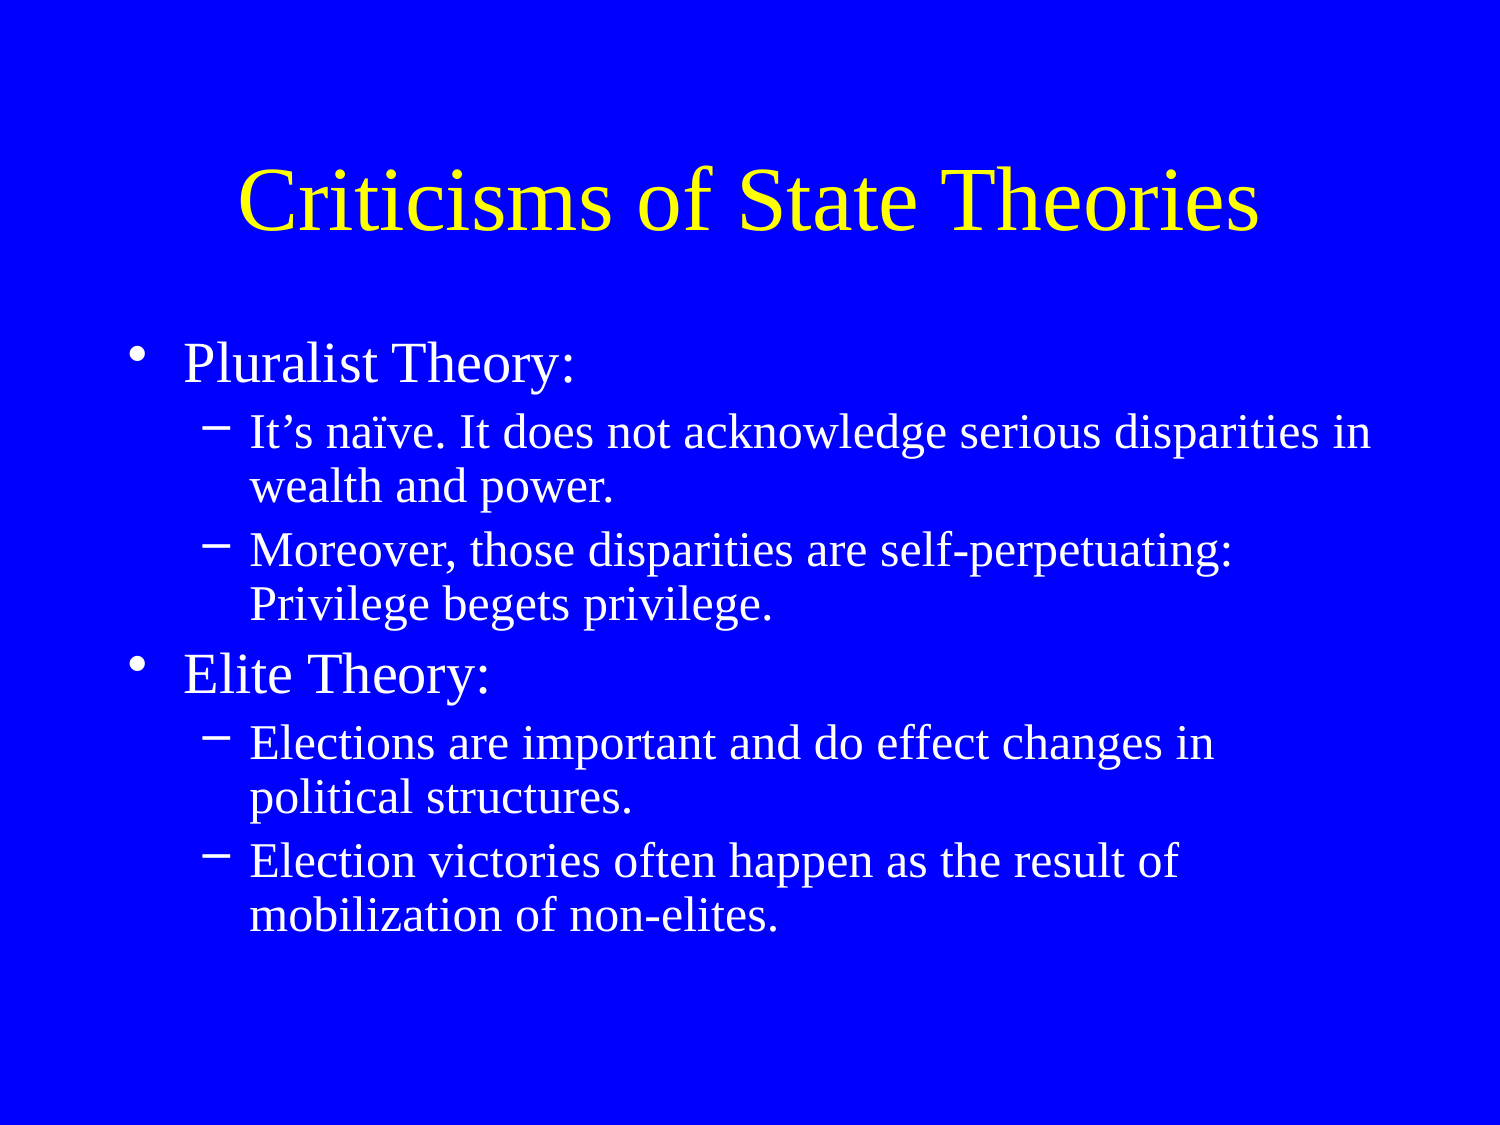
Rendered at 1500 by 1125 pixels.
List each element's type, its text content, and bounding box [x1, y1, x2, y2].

title Criticisms of State Theories [112, 99, 1388, 288]
list Pluralist Theory: It’s naïve. It does not acknowledge serious disparities in wealth and power. Moreover, those disparities are self-perpetuating: Privilege begets privilege. Elite Theory: Elections are important and do effect changes in political structures. Election victories often happen as the result of mobilization of non-elites. [112, 324, 1388, 1000]
